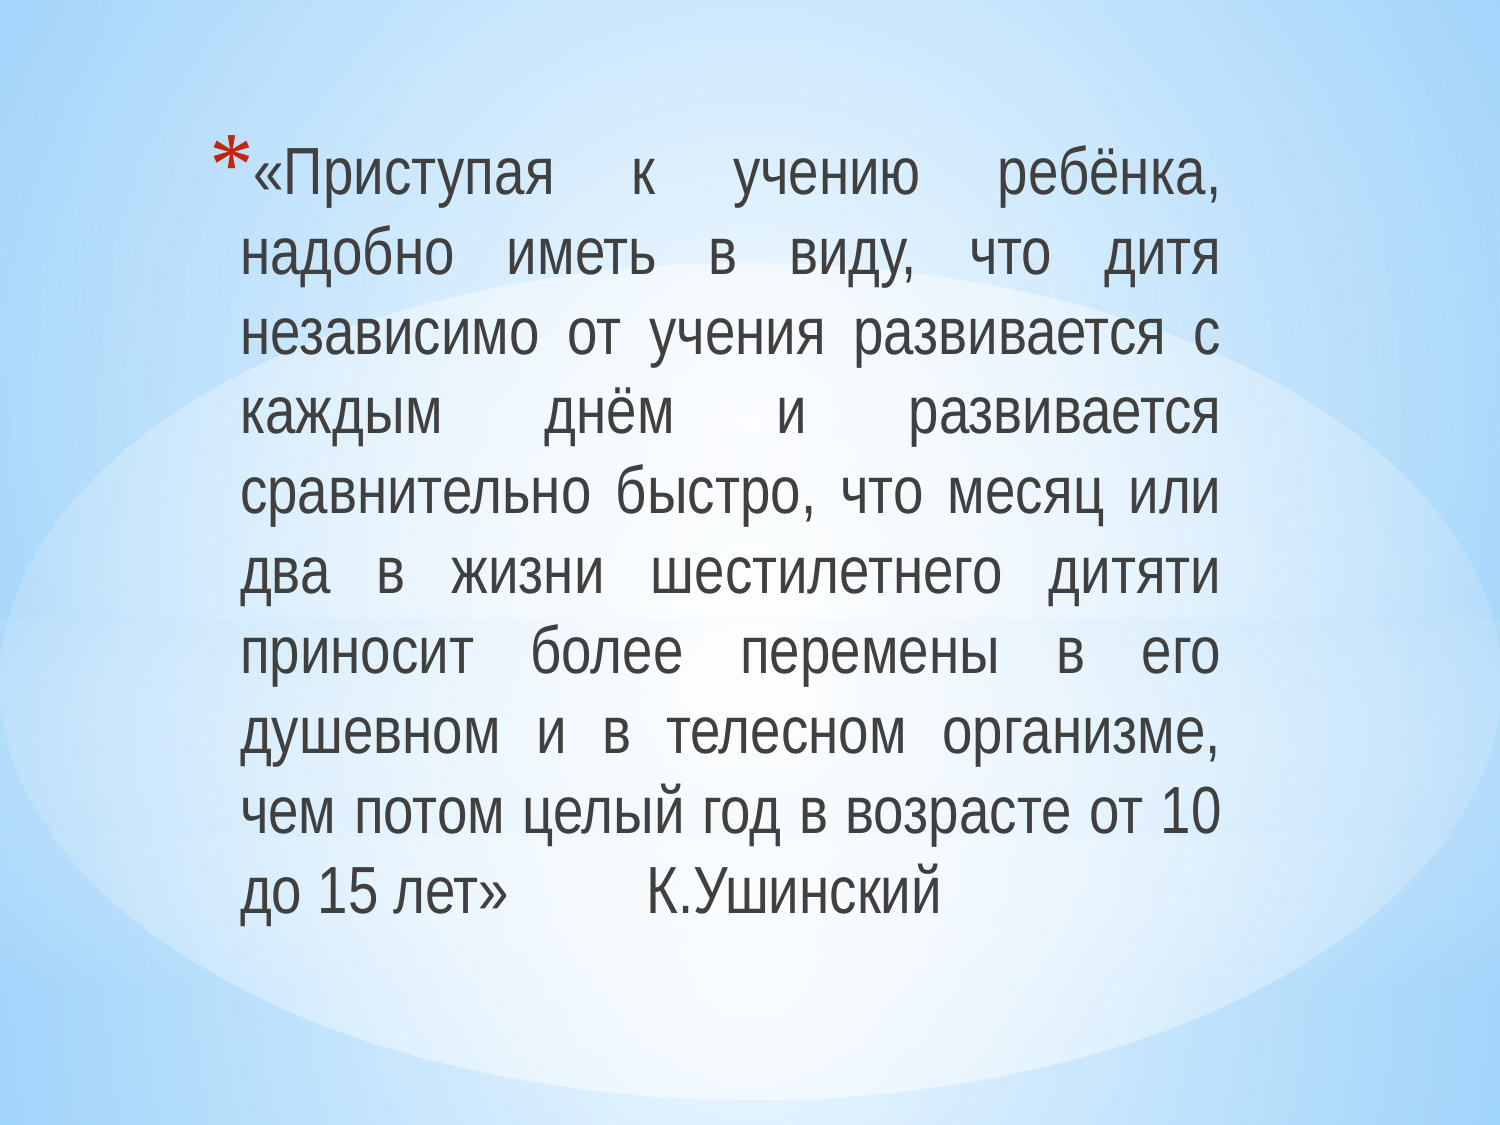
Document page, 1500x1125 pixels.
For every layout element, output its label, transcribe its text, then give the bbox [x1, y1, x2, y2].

list «Приступая к учению ребёнка, надобно иметь в виду, что дитя независимо от учения развивается с каждым днём и развивается сравнительно быстро, что месяц или два в жизни шестилетнего дитяти приносит более перемены в его душевном и в телесном организме, чем потом целый год в возрасте от 10 до 15 лет» К.Ушинский [187, 120, 1238, 690]
